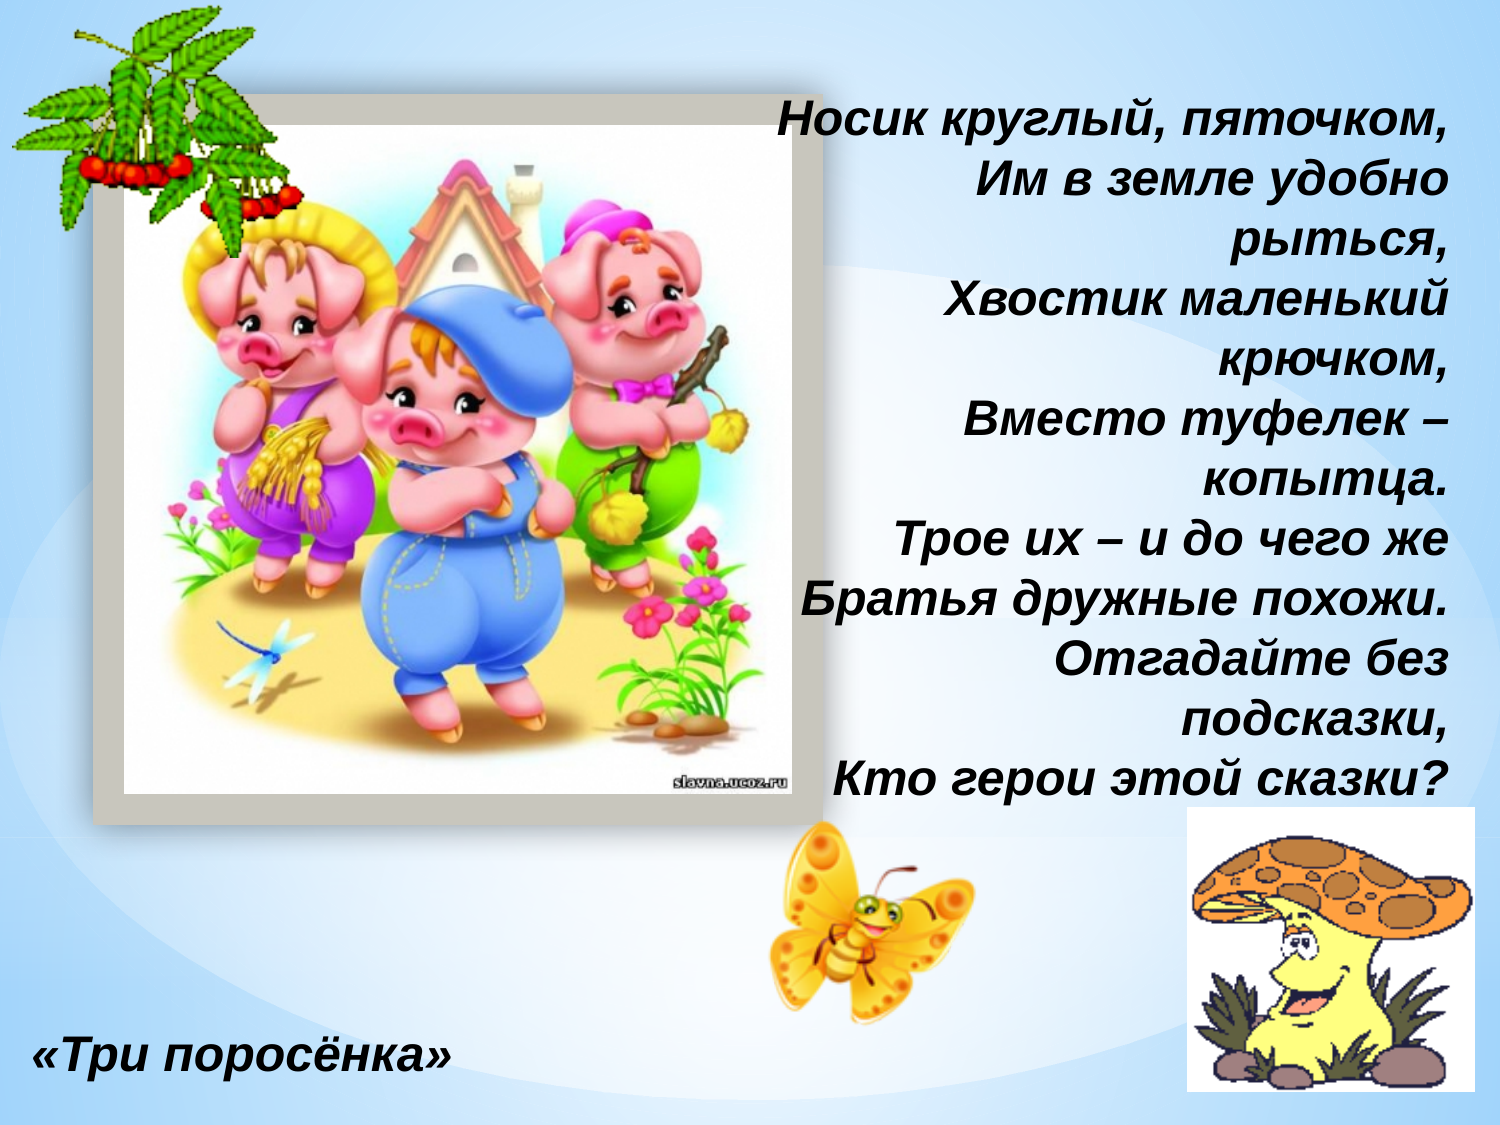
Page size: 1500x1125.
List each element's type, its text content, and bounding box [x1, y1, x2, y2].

text_box Носик круглый, пяточком, Им в земле удобно рыться, Хвостик маленький крючком, Вместо туфелек – копытца. Трое их – и до чего же Братья дружные похожи. Отгадайте без подсказки, Кто герои этой сказки? [761, 78, 1465, 813]
text_box «Три поросёнка» [16, 1013, 468, 1089]
picture [12, 0, 793, 794]
picture [704, 795, 1018, 1108]
picture [1186, 807, 1475, 1093]
